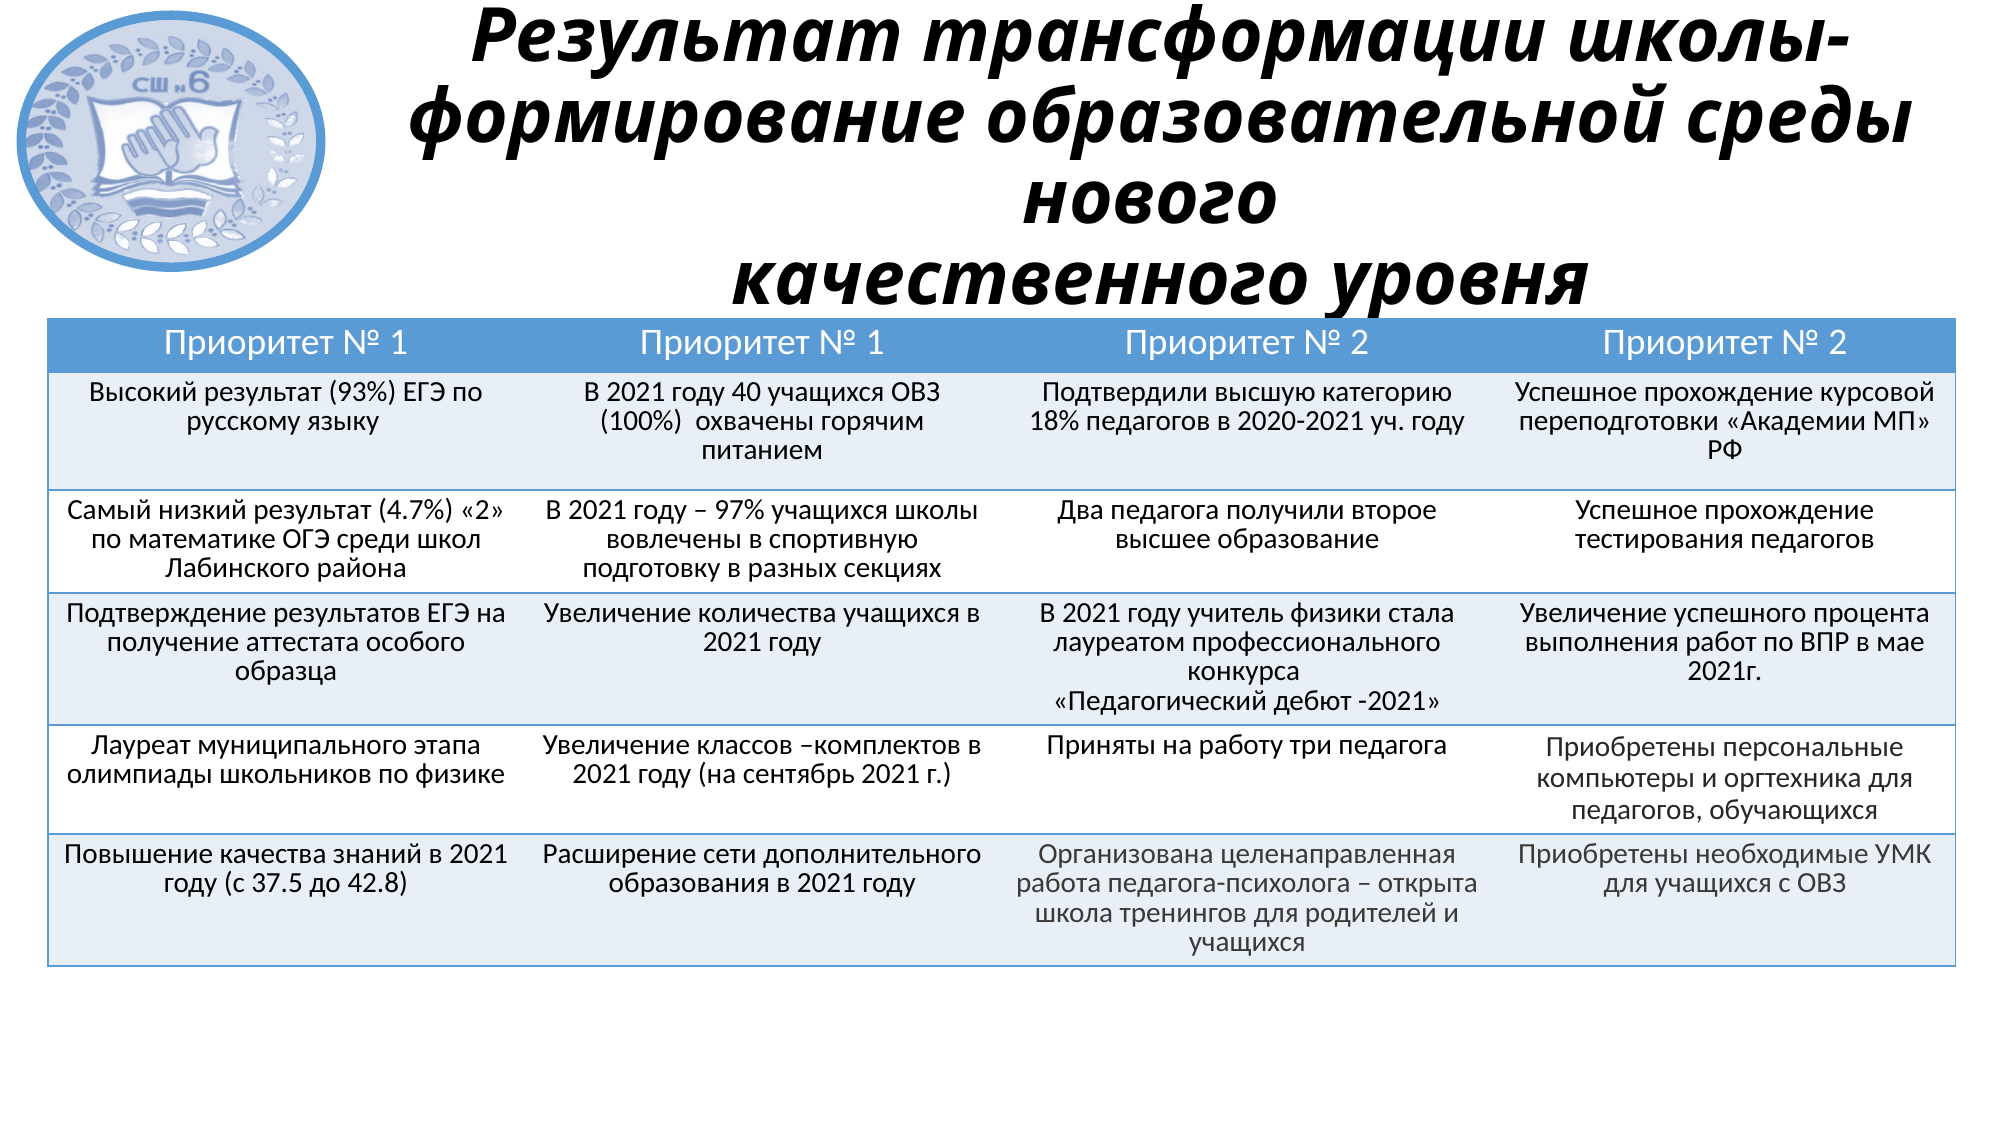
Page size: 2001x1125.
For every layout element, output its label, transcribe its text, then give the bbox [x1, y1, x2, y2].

table_cell Увеличение классов –комплектов в 2021 году (на сентябрь 2021 г.) [525, 726, 1000, 833]
table_cell Два педагога получили второе высшее образование [1000, 491, 1495, 592]
table_cell Приобретены персональные компьютеры и оргтехника для педагогов, обучающихся [1495, 726, 1955, 833]
table_cell Увеличение количества учащихся в 2021 году [525, 594, 1000, 724]
table_header Приоритет № 1 [525, 320, 1000, 371]
table_cell Приняты на работу три педагога [1000, 726, 1495, 833]
table_header Приоритет № 2 [1000, 320, 1495, 371]
table_cell Лауреат муниципального этапа олимпиады школьников по физике [49, 726, 525, 833]
table_header Приоритет № 2 [1495, 320, 1955, 371]
table_cell Приобретены необходимые УМК для учащихся с ОВЗ [1495, 835, 1955, 965]
table_cell Подтверждение результатов ЕГЭ на получение аттестата особого образца [49, 594, 525, 724]
title Результат трансформации школы- формирование образовательной среды нового качественного уровня [321, 49, 2000, 268]
table_cell Успешное прохождение курсовой переподготовки «Академии МП» РФ [1495, 373, 1955, 489]
table_cell Повышение качества знаний в 2021 году (с 37.5 до 42.8) [49, 835, 525, 965]
table_cell Успешное прохождение тестирования педагогов [1495, 491, 1955, 592]
table_cell Расширение сети дополнительного образования в 2021 году [525, 835, 1000, 965]
table_cell Увеличение успешного процента выполнения работ по ВПР в мае 2021г. [1495, 594, 1955, 724]
table_cell Подтвердили высшую категорию 18% педагогов в 2020-2021 уч. году [1000, 373, 1495, 489]
picture [21, 15, 321, 268]
table_cell Организована целенаправленная работа педагога-психолога – открыта школа тренингов для родителей и учащихся [1000, 835, 1495, 965]
table_cell В 2021 году учитель физики стала лауреатом профессионального конкурса «Педагогический дебют -2021» [1000, 594, 1495, 724]
table_header Приоритет № 1 [49, 320, 525, 371]
table_cell В 2021 году – 97% учащихся школы вовлечены в спортивную подготовку в разных секциях [525, 491, 1000, 592]
table_cell Самый низкий результат (4.7%) «2» по математике ОГЭ среди школ Лабинского района [49, 491, 525, 592]
table_cell В 2021 году 40 учащихся ОВЗ (100%) охвачены горячим питанием [525, 373, 1000, 489]
table_cell Высокий результат (93%) ЕГЭ по русскому языку [49, 373, 525, 489]
